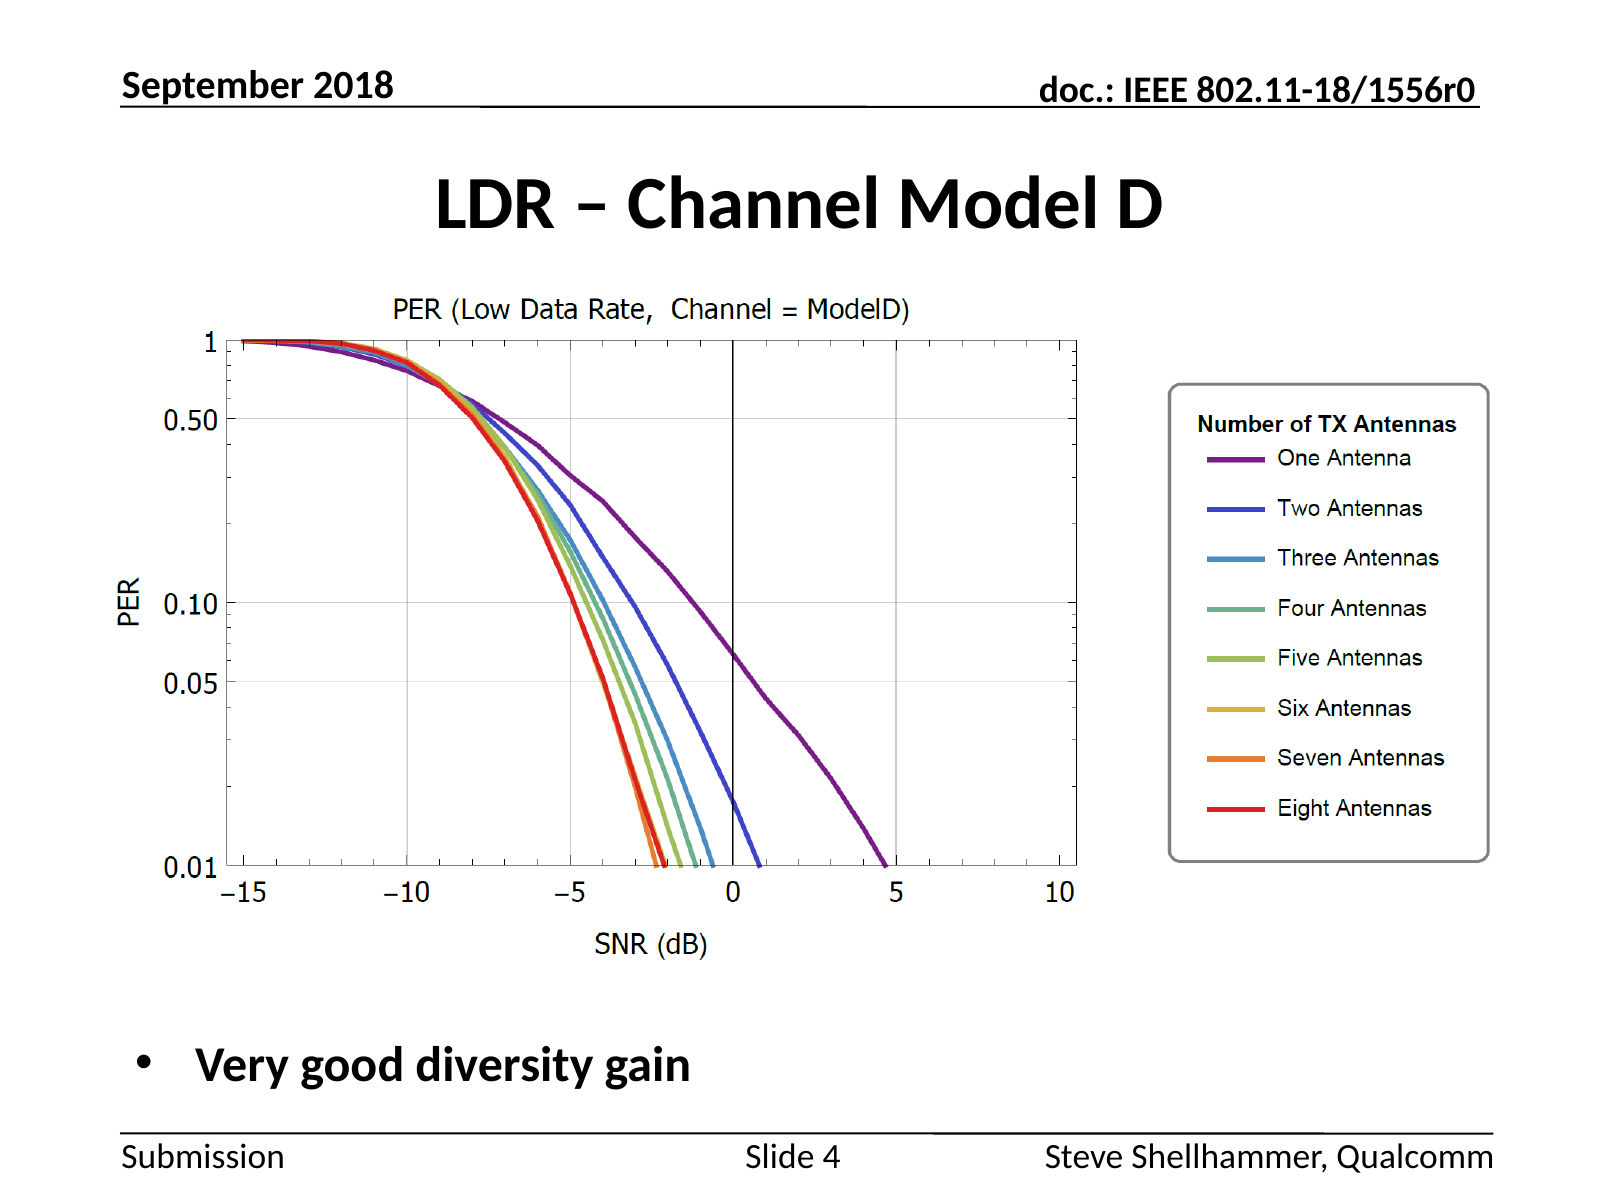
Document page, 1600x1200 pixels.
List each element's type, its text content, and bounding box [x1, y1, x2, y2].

picture [104, 276, 1498, 965]
footer Steve Shellhammer, Qualcomm [937, 1132, 1495, 1174]
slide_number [121, 58, 451, 107]
list Very good diversity gain [119, 1023, 1480, 1104]
slide_number Slide 4 [733, 1132, 854, 1197]
title LDR – Channel Model D [119, 119, 1480, 275]
